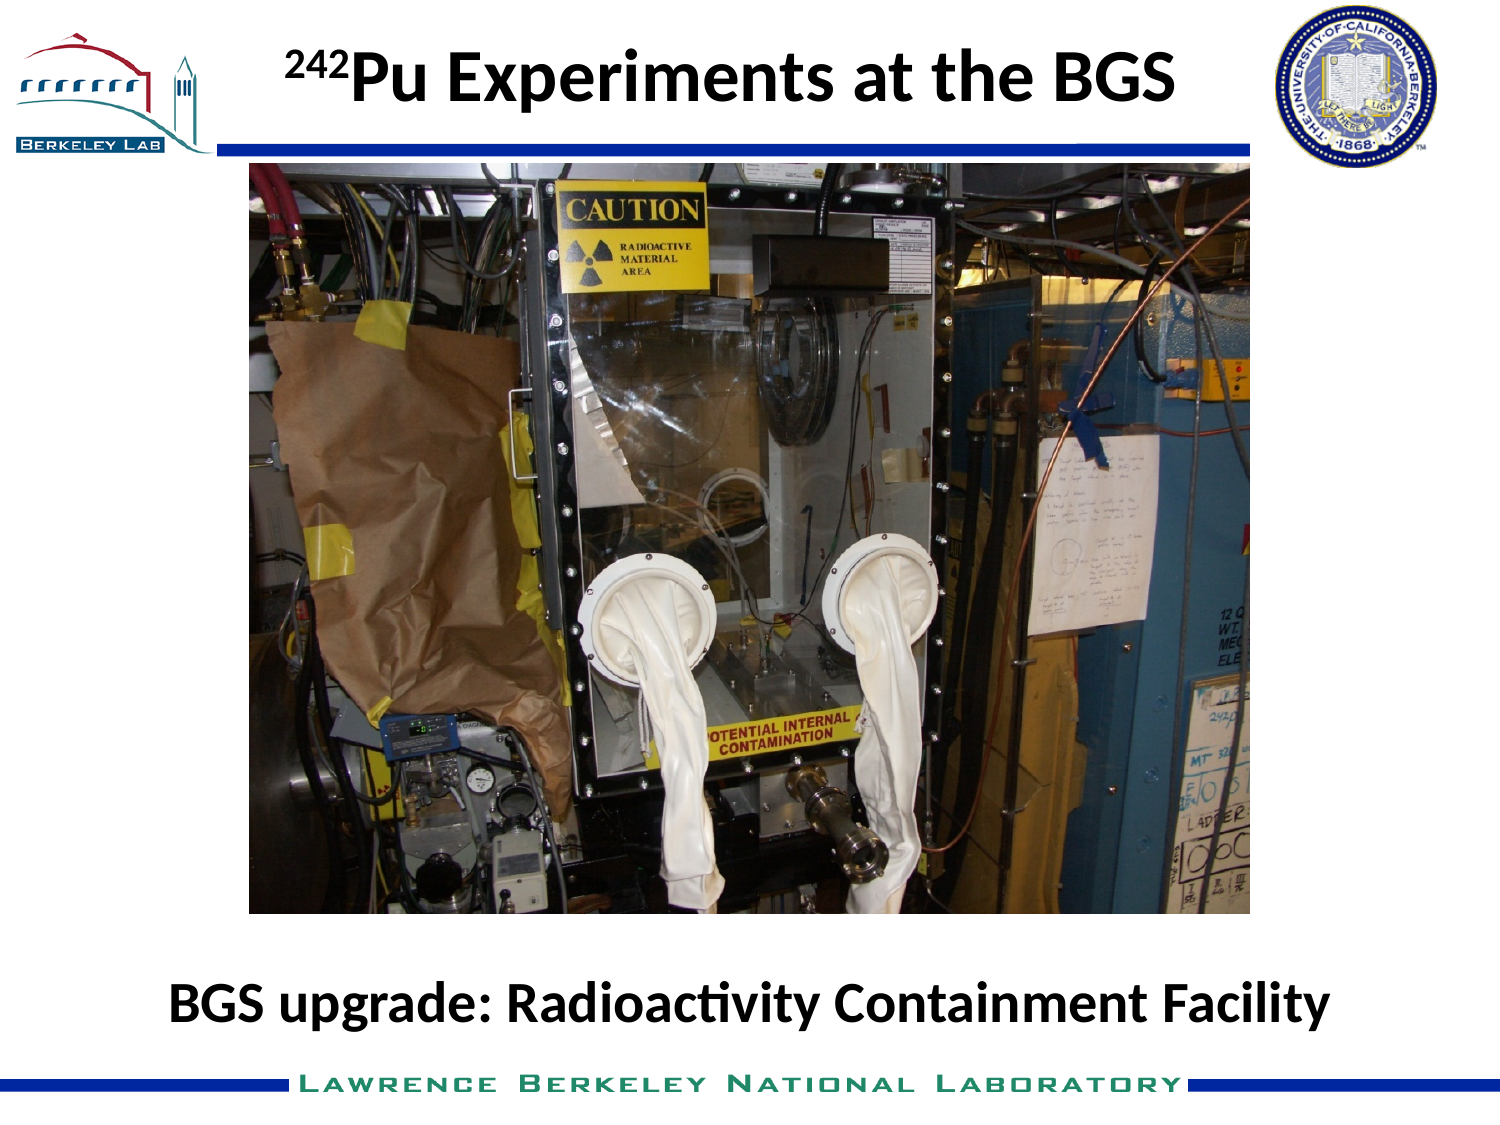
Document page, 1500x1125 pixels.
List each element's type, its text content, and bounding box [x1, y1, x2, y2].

text_box 242Pu Experiments at the BGS [99, 18, 1363, 124]
picture [249, 163, 1251, 914]
text_box BGS upgrade: Radioactivity Containment Facility [0, 956, 1500, 1042]
picture [1275, 5, 1437, 168]
